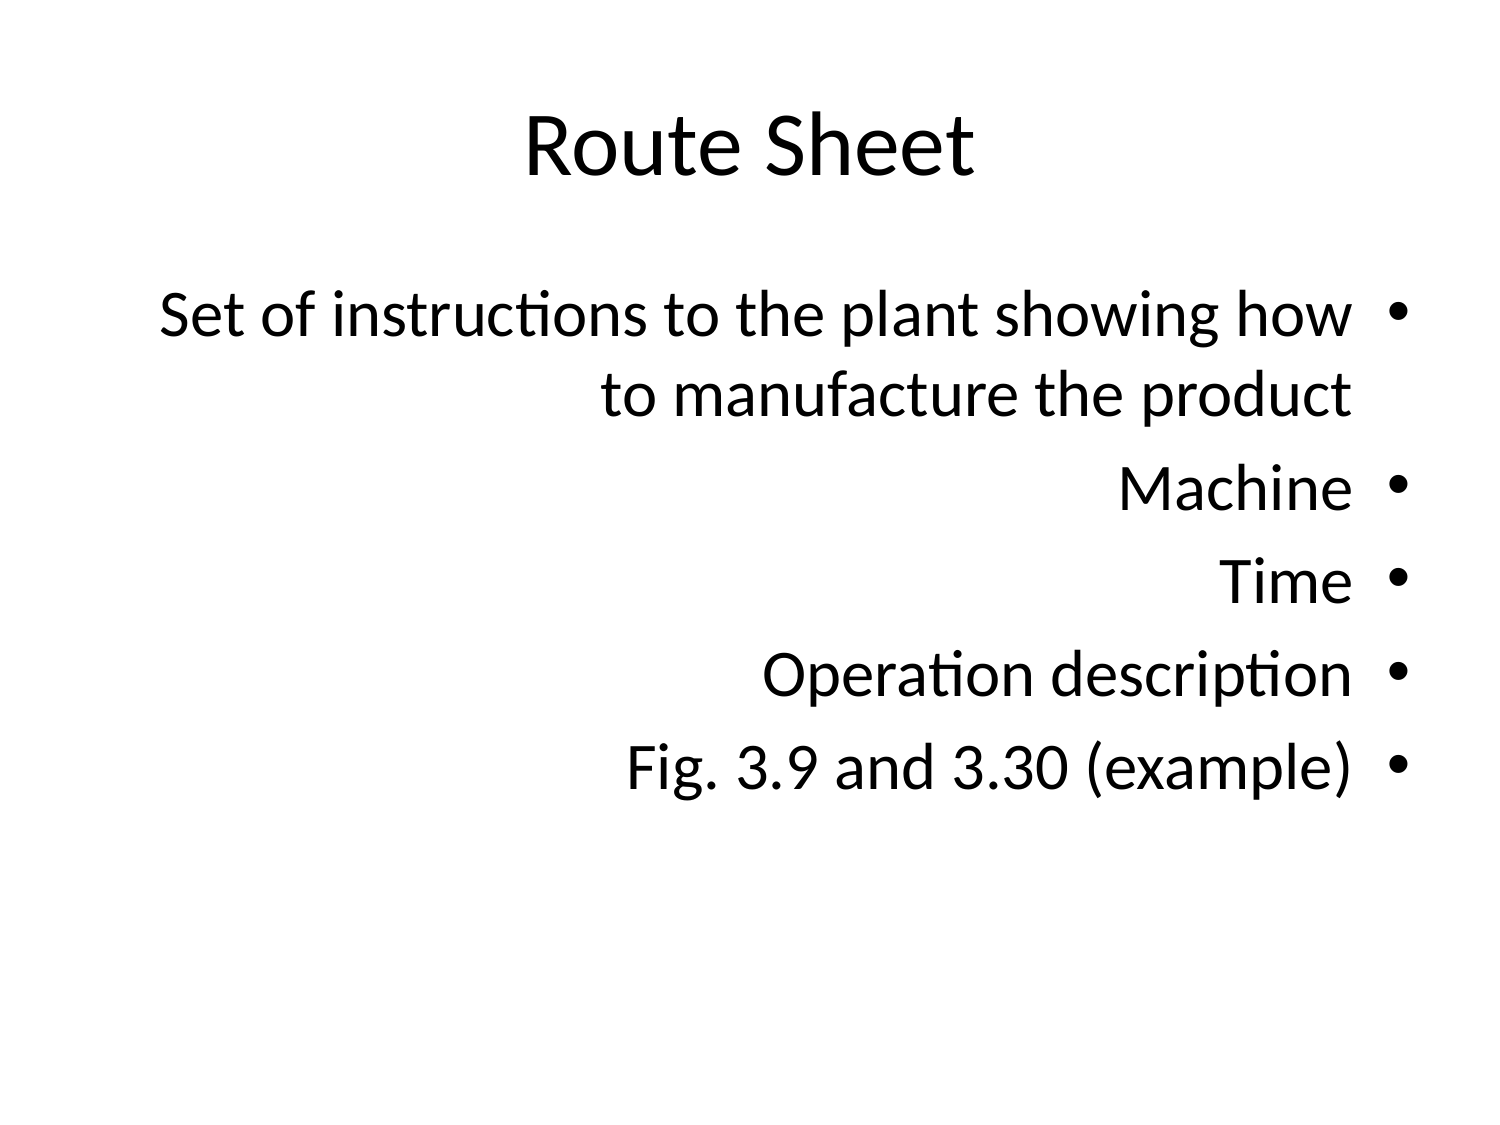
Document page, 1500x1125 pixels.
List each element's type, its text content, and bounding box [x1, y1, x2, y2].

title Route Sheet [75, 45, 1425, 233]
list Set of instructions to the plant showing how to manufacture the product Machine Time Operation description Fig. 3.9 and 3.30 (example) [75, 262, 1425, 1005]
